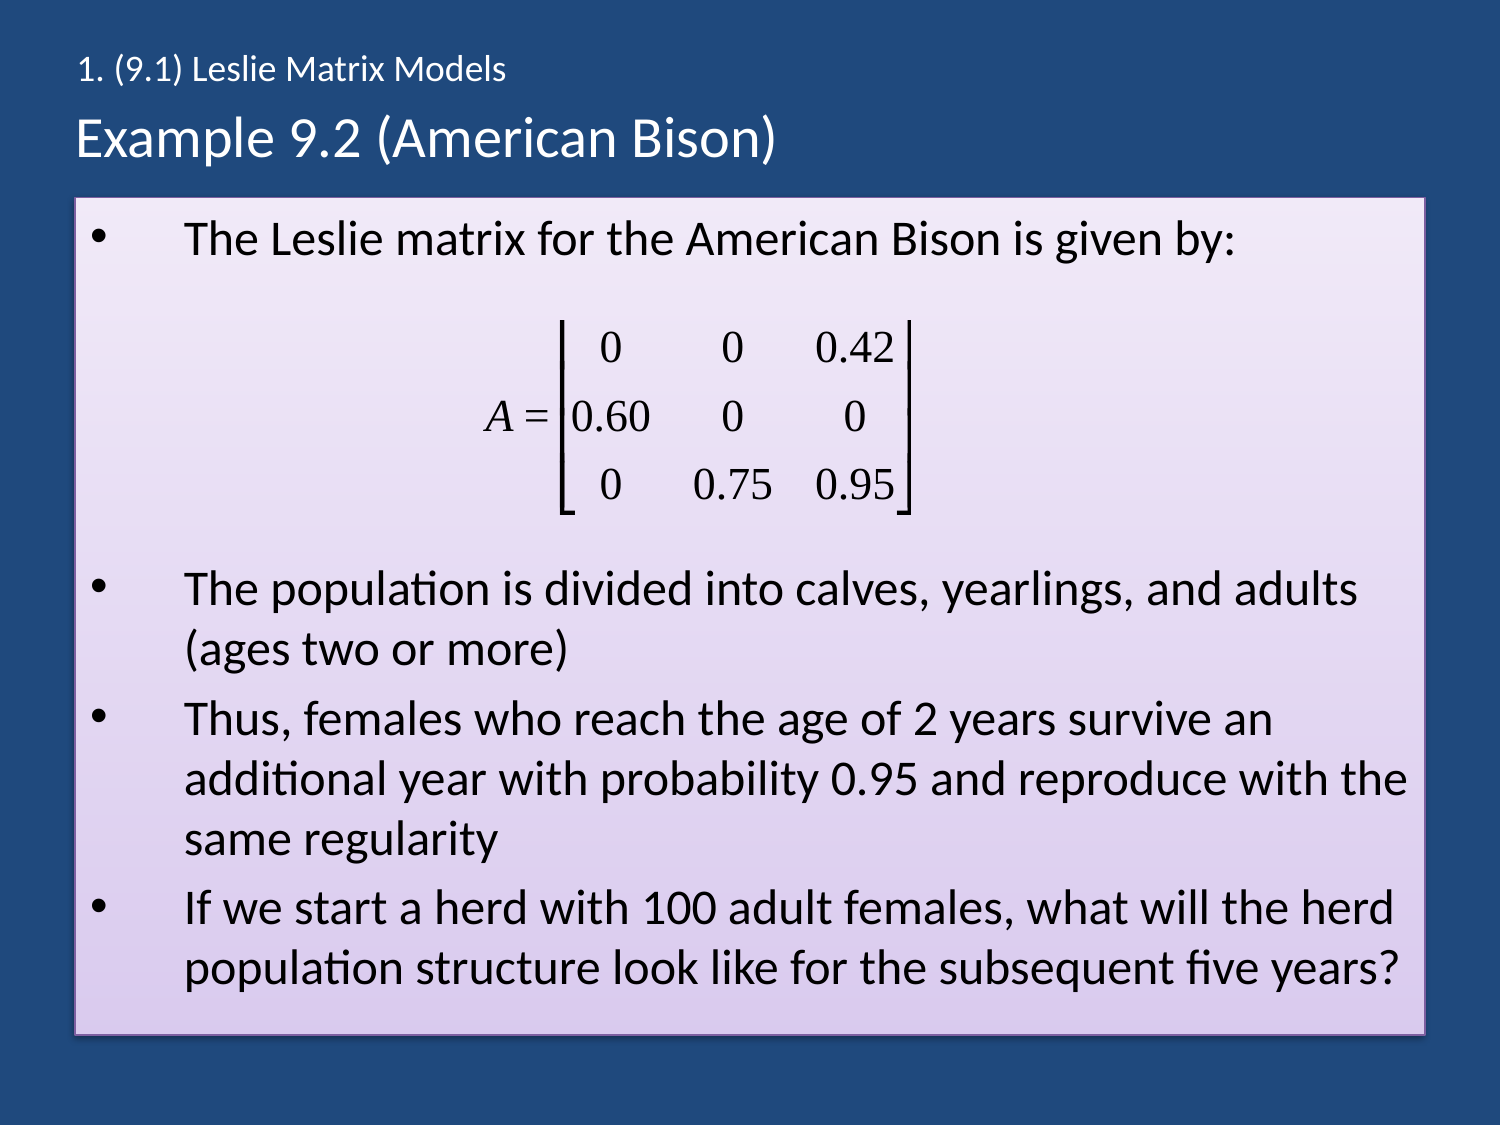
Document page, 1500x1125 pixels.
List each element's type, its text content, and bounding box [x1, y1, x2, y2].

text_box 1. (9.1) Leslie Matrix Models [61, 36, 1402, 96]
list The Leslie matrix for the American Bison is given by: The population is divided into calves, yearlings, and adults (ages two or more) Thus, females who reach the age of 2 years survive an additional year with probability 0.95 and reproduce with the same regularity If we start a herd with 100 adult females, what will the herd population structure look like for the subsequent five years? [74, 197, 1426, 1036]
title Example 9.2 (American Bison) [60, 93, 1411, 175]
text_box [475, 320, 912, 520]
